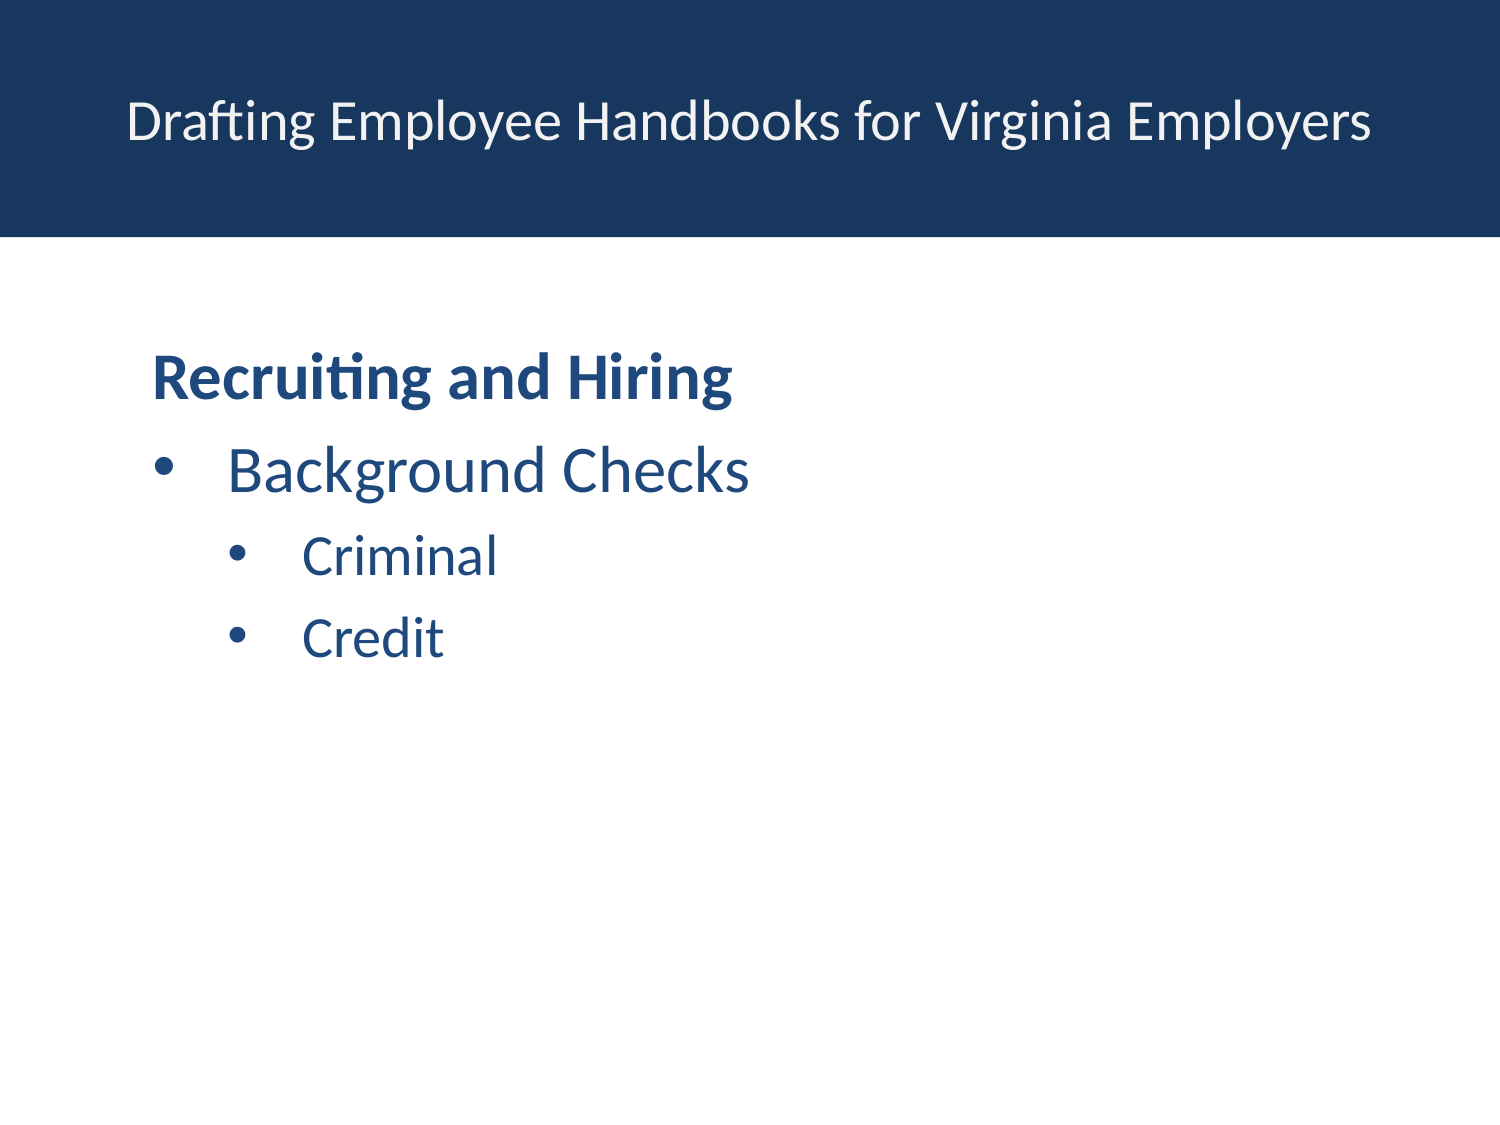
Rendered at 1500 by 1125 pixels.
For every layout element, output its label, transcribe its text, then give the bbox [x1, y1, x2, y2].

title Drafting Employee Handbooks for Virginia Employers [0, 0, 1500, 238]
subtitle Recruiting and Hiring Background Checks Criminal Credit [137, 324, 1363, 1025]
